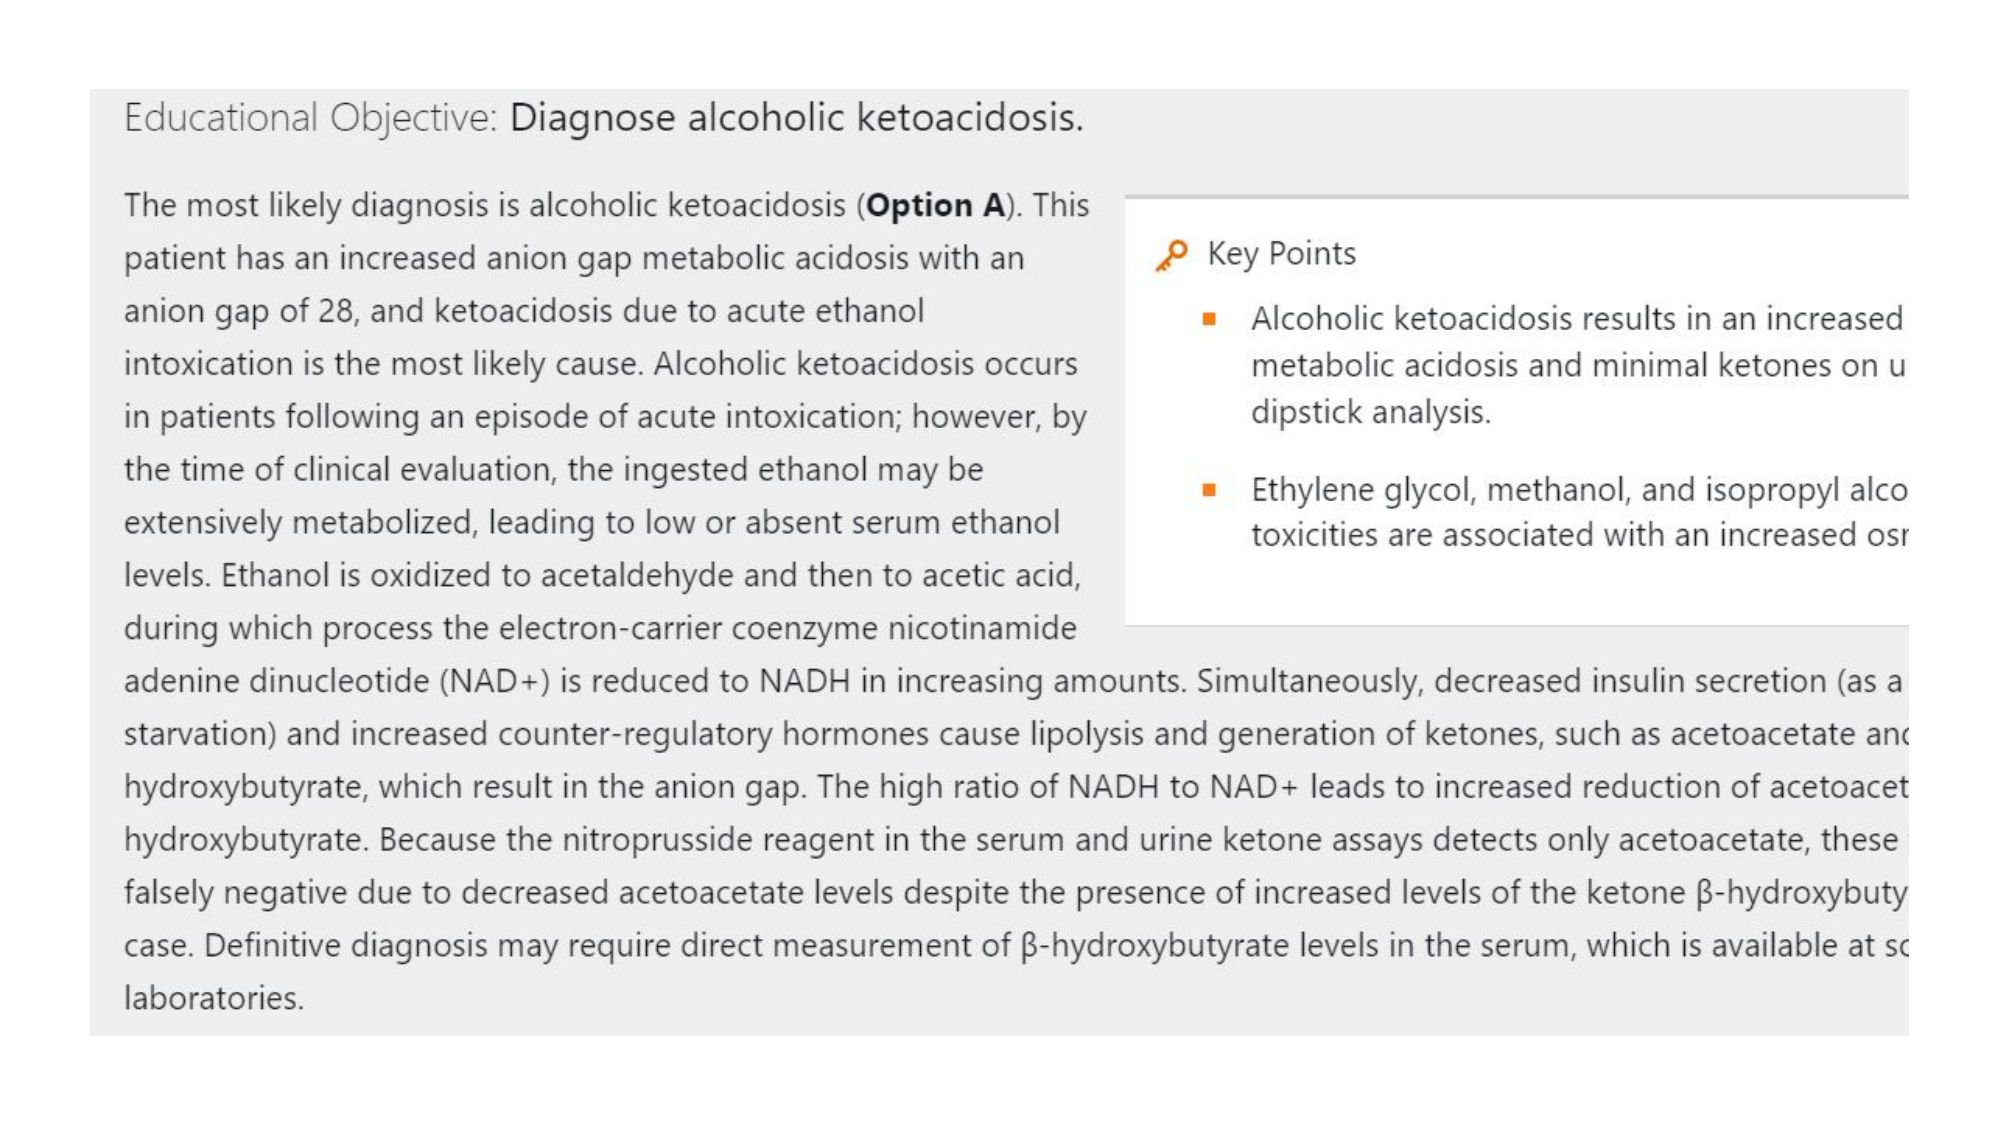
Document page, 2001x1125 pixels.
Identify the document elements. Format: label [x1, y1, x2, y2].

list [89, 89, 1910, 1036]
